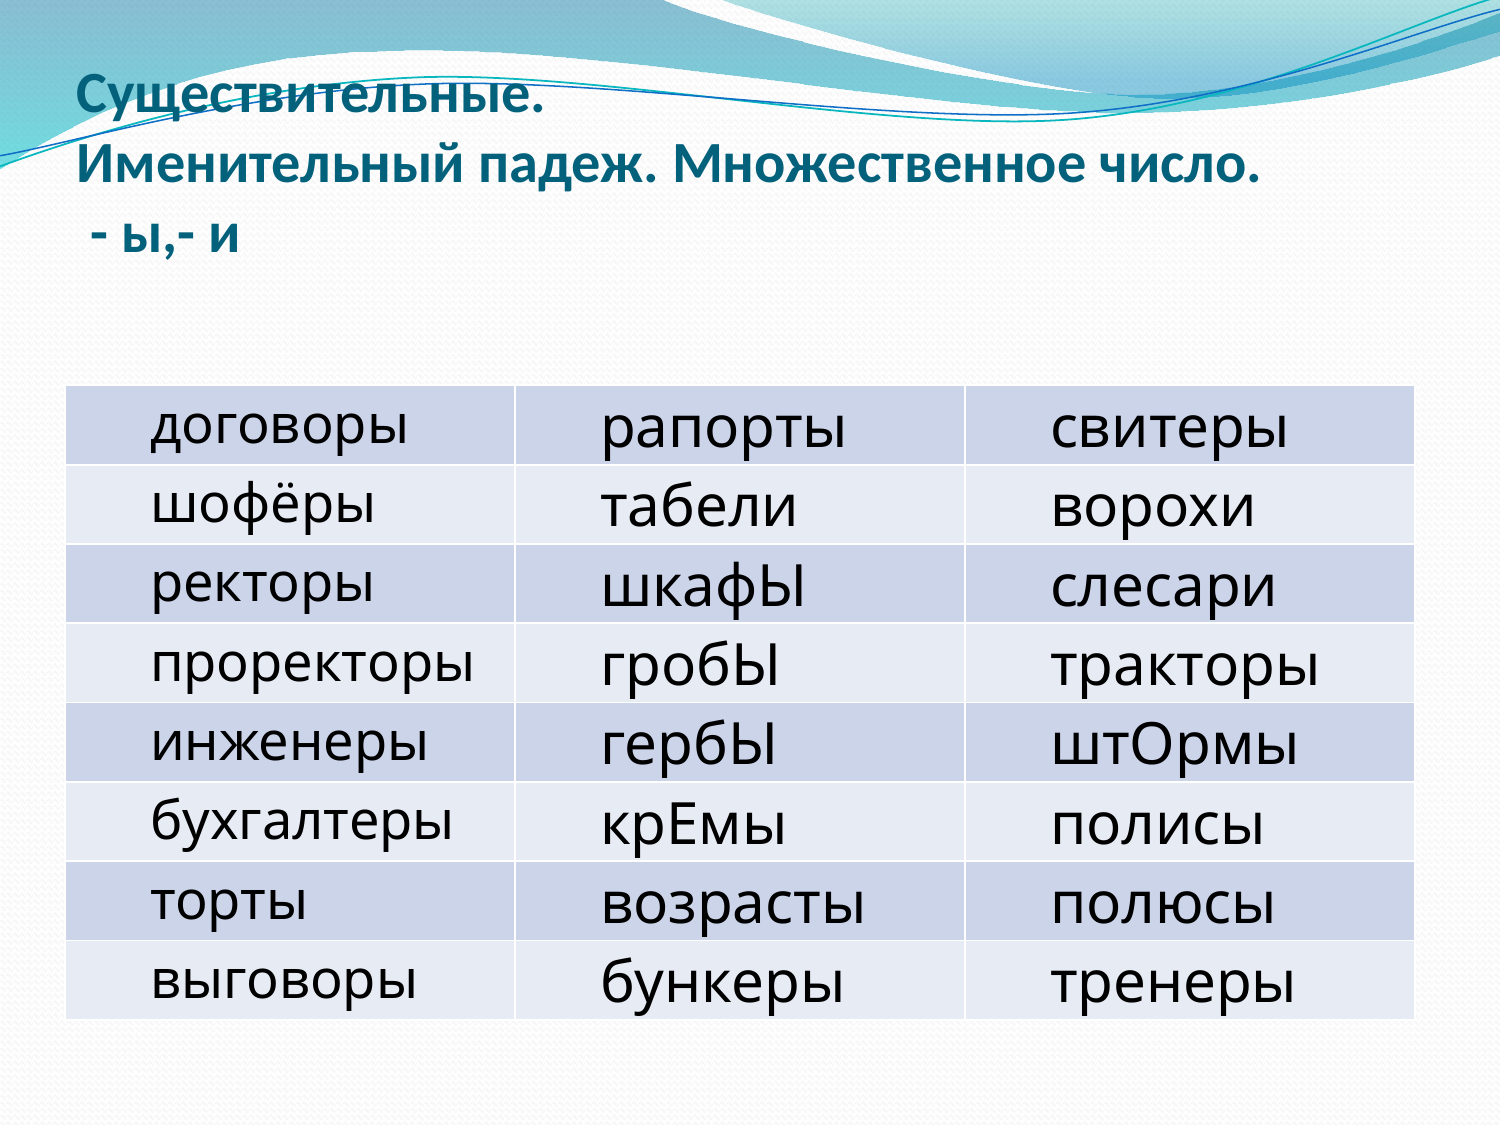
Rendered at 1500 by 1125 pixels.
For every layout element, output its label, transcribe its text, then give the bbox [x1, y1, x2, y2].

table_header договоры [66, 386, 514, 464]
table_cell слесари [966, 545, 1414, 622]
table_cell полюсы [966, 862, 1414, 940]
table_header рапорты [516, 386, 964, 464]
table_cell проректоры [66, 624, 514, 702]
table_cell бухгалтеры [66, 783, 514, 860]
title Существительные. Именительный падеж. Множественное число. - ы,- и [76, 101, 1427, 265]
table_cell гербЫ [516, 703, 964, 781]
table_cell выговоры [66, 941, 514, 1019]
table_cell тракторы [966, 624, 1414, 702]
table_cell тренеры [966, 941, 1414, 1019]
table_cell полисы [966, 783, 1414, 860]
table_cell штОрмы [966, 703, 1414, 781]
table_cell гробЫ [516, 624, 964, 702]
table_cell шофёры [66, 466, 514, 543]
table_cell торты [66, 862, 514, 940]
table_cell возрасты [516, 862, 964, 940]
table_cell ректоры [66, 545, 514, 622]
table_cell табели [516, 466, 964, 543]
table_cell бункеры [516, 941, 964, 1019]
table_cell крЕмы [516, 783, 964, 860]
table_cell инженеры [66, 703, 514, 781]
table_header свитеры [966, 386, 1414, 464]
table_cell ворохи [966, 466, 1414, 543]
table_cell шкафЫ [516, 545, 964, 622]
